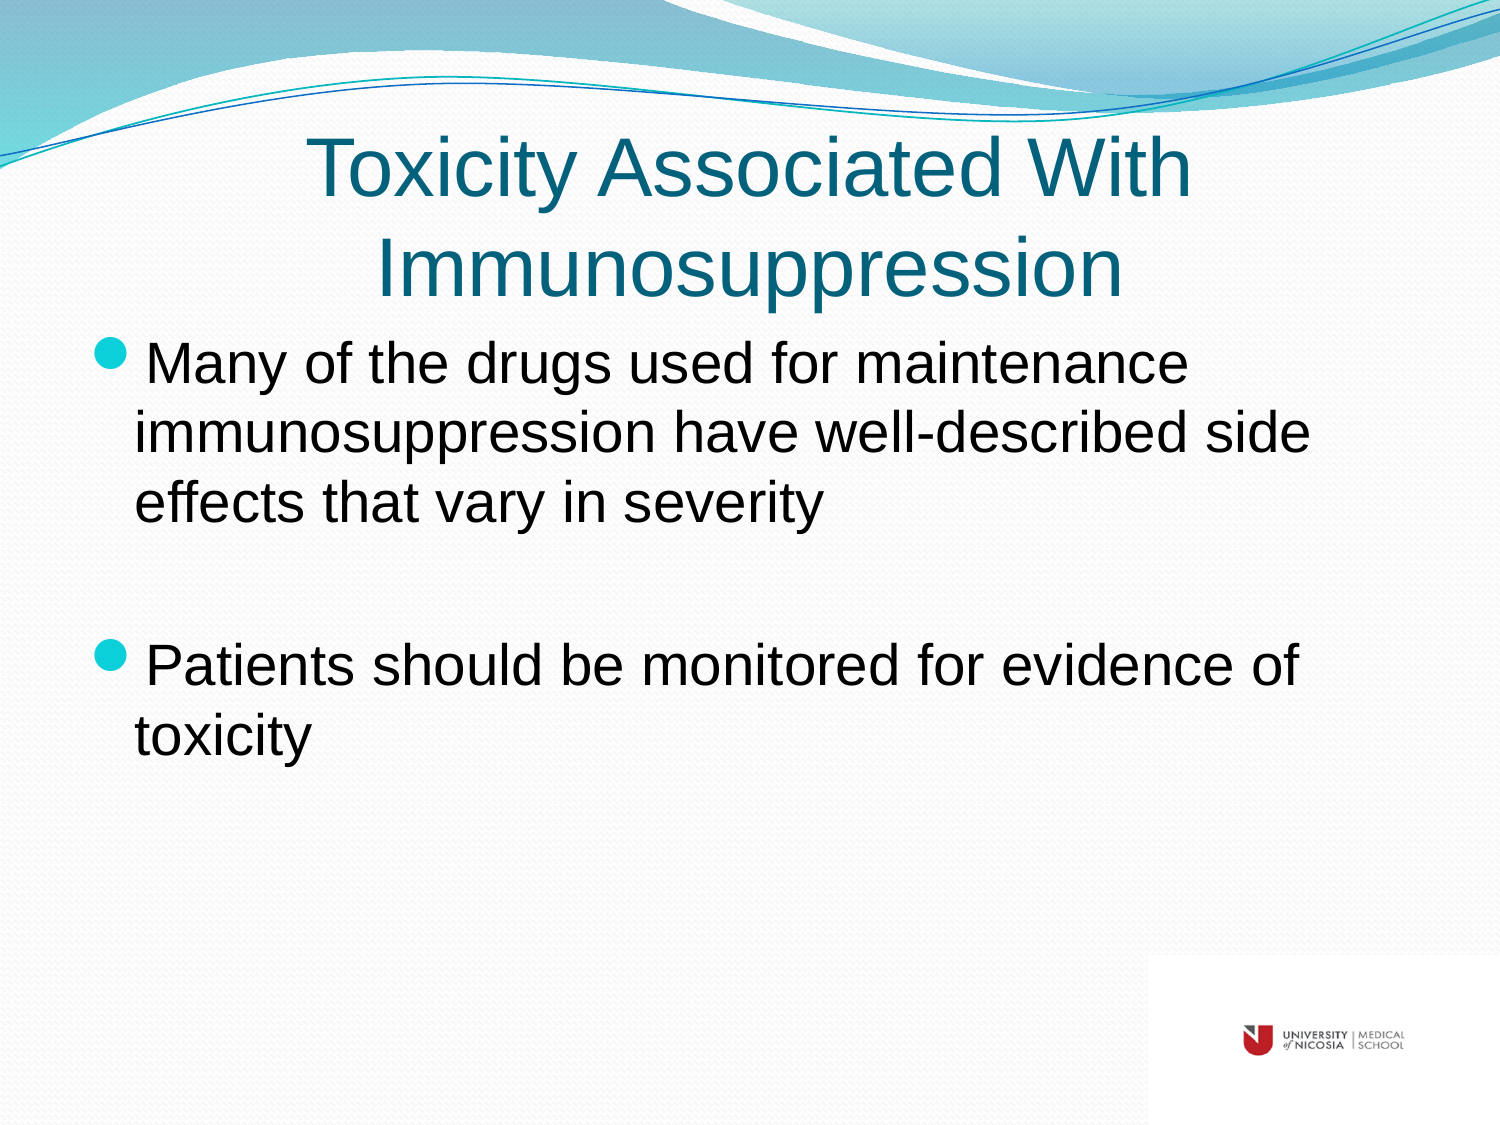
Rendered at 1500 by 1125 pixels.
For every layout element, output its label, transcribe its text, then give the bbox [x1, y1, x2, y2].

picture [1148, 955, 1500, 1125]
list Many of the drugs used for maintenance immunosuppression have well-described side effects that vary in severity Patients should be monitored for evidence of toxicity [75, 317, 1425, 1038]
title Hypertension [1141, 956, 1148, 1038]
title Toxicity Associated With Immunosuppression [75, 115, 1425, 303]
